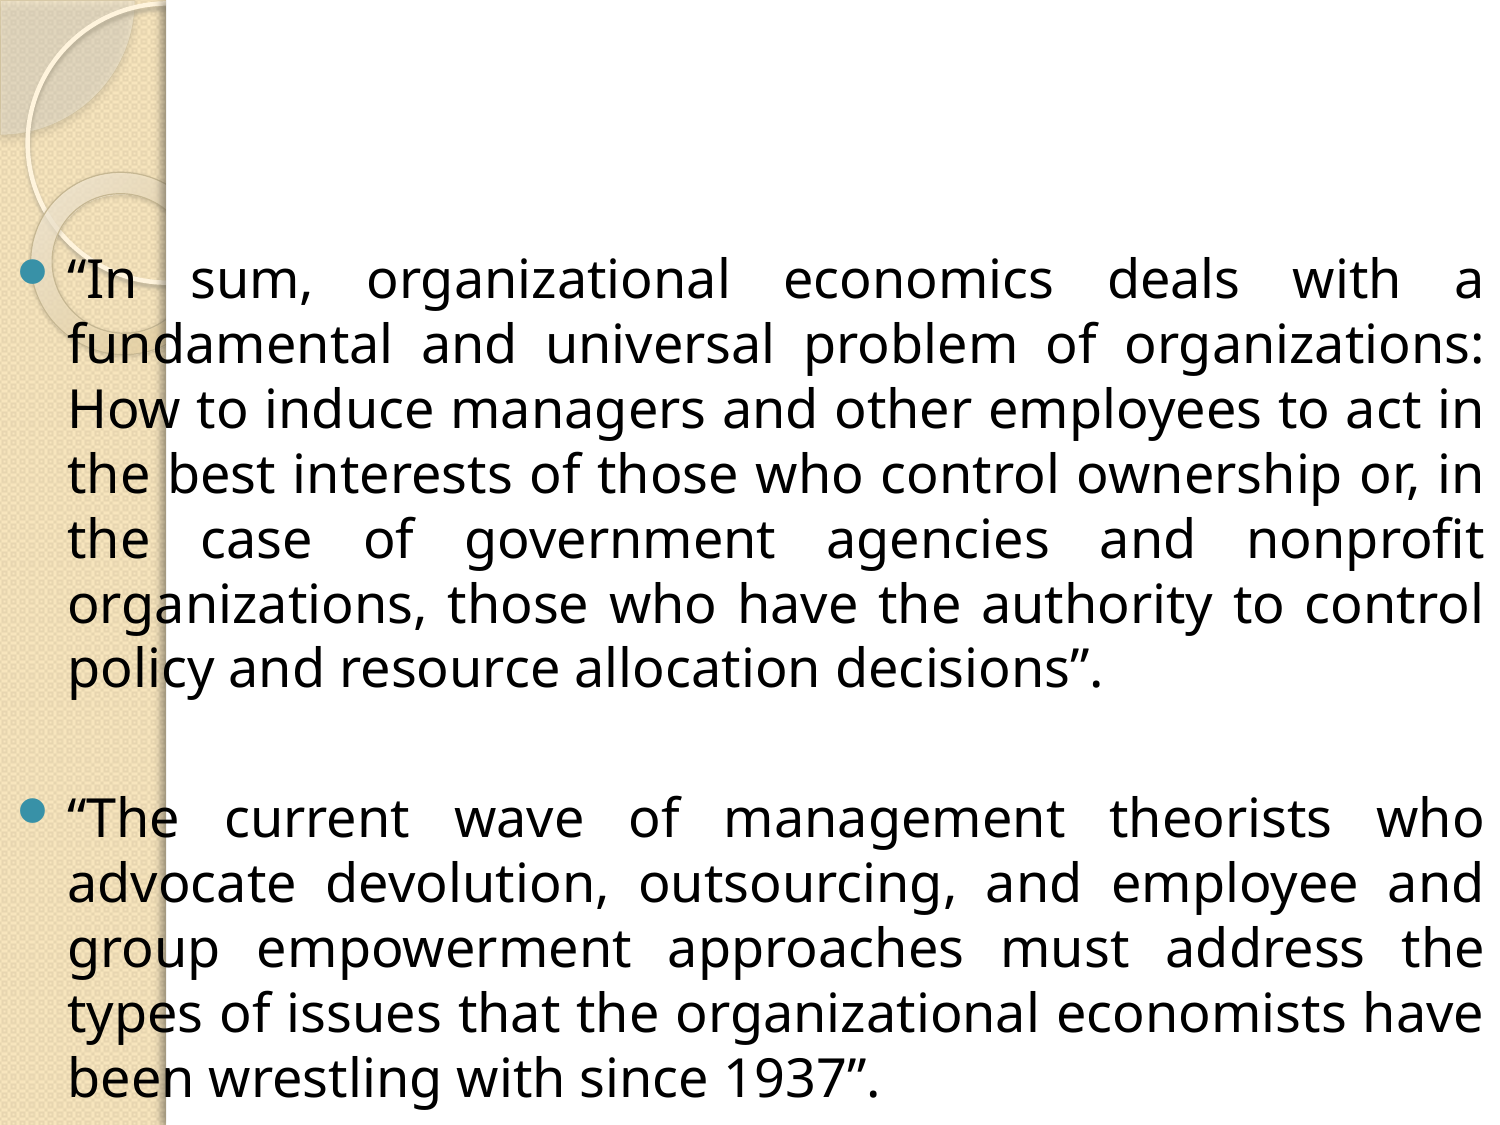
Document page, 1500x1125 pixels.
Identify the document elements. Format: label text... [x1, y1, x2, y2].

list “In sum, organizational economics deals with a fundamental and universal problem of organizations: How to induce managers and other employees to act in the best interests of those who control ownership or, in the case of government agencies and nonprofit organizations, those who have the authority to control policy and resource allocation decisions”. “The current wave of management theorists who advocate devolution, outsourcing, and employee and group empowerment approaches must address the types of issues that the organizational economists have been wrestling with since 1937”. [0, 237, 1500, 1125]
